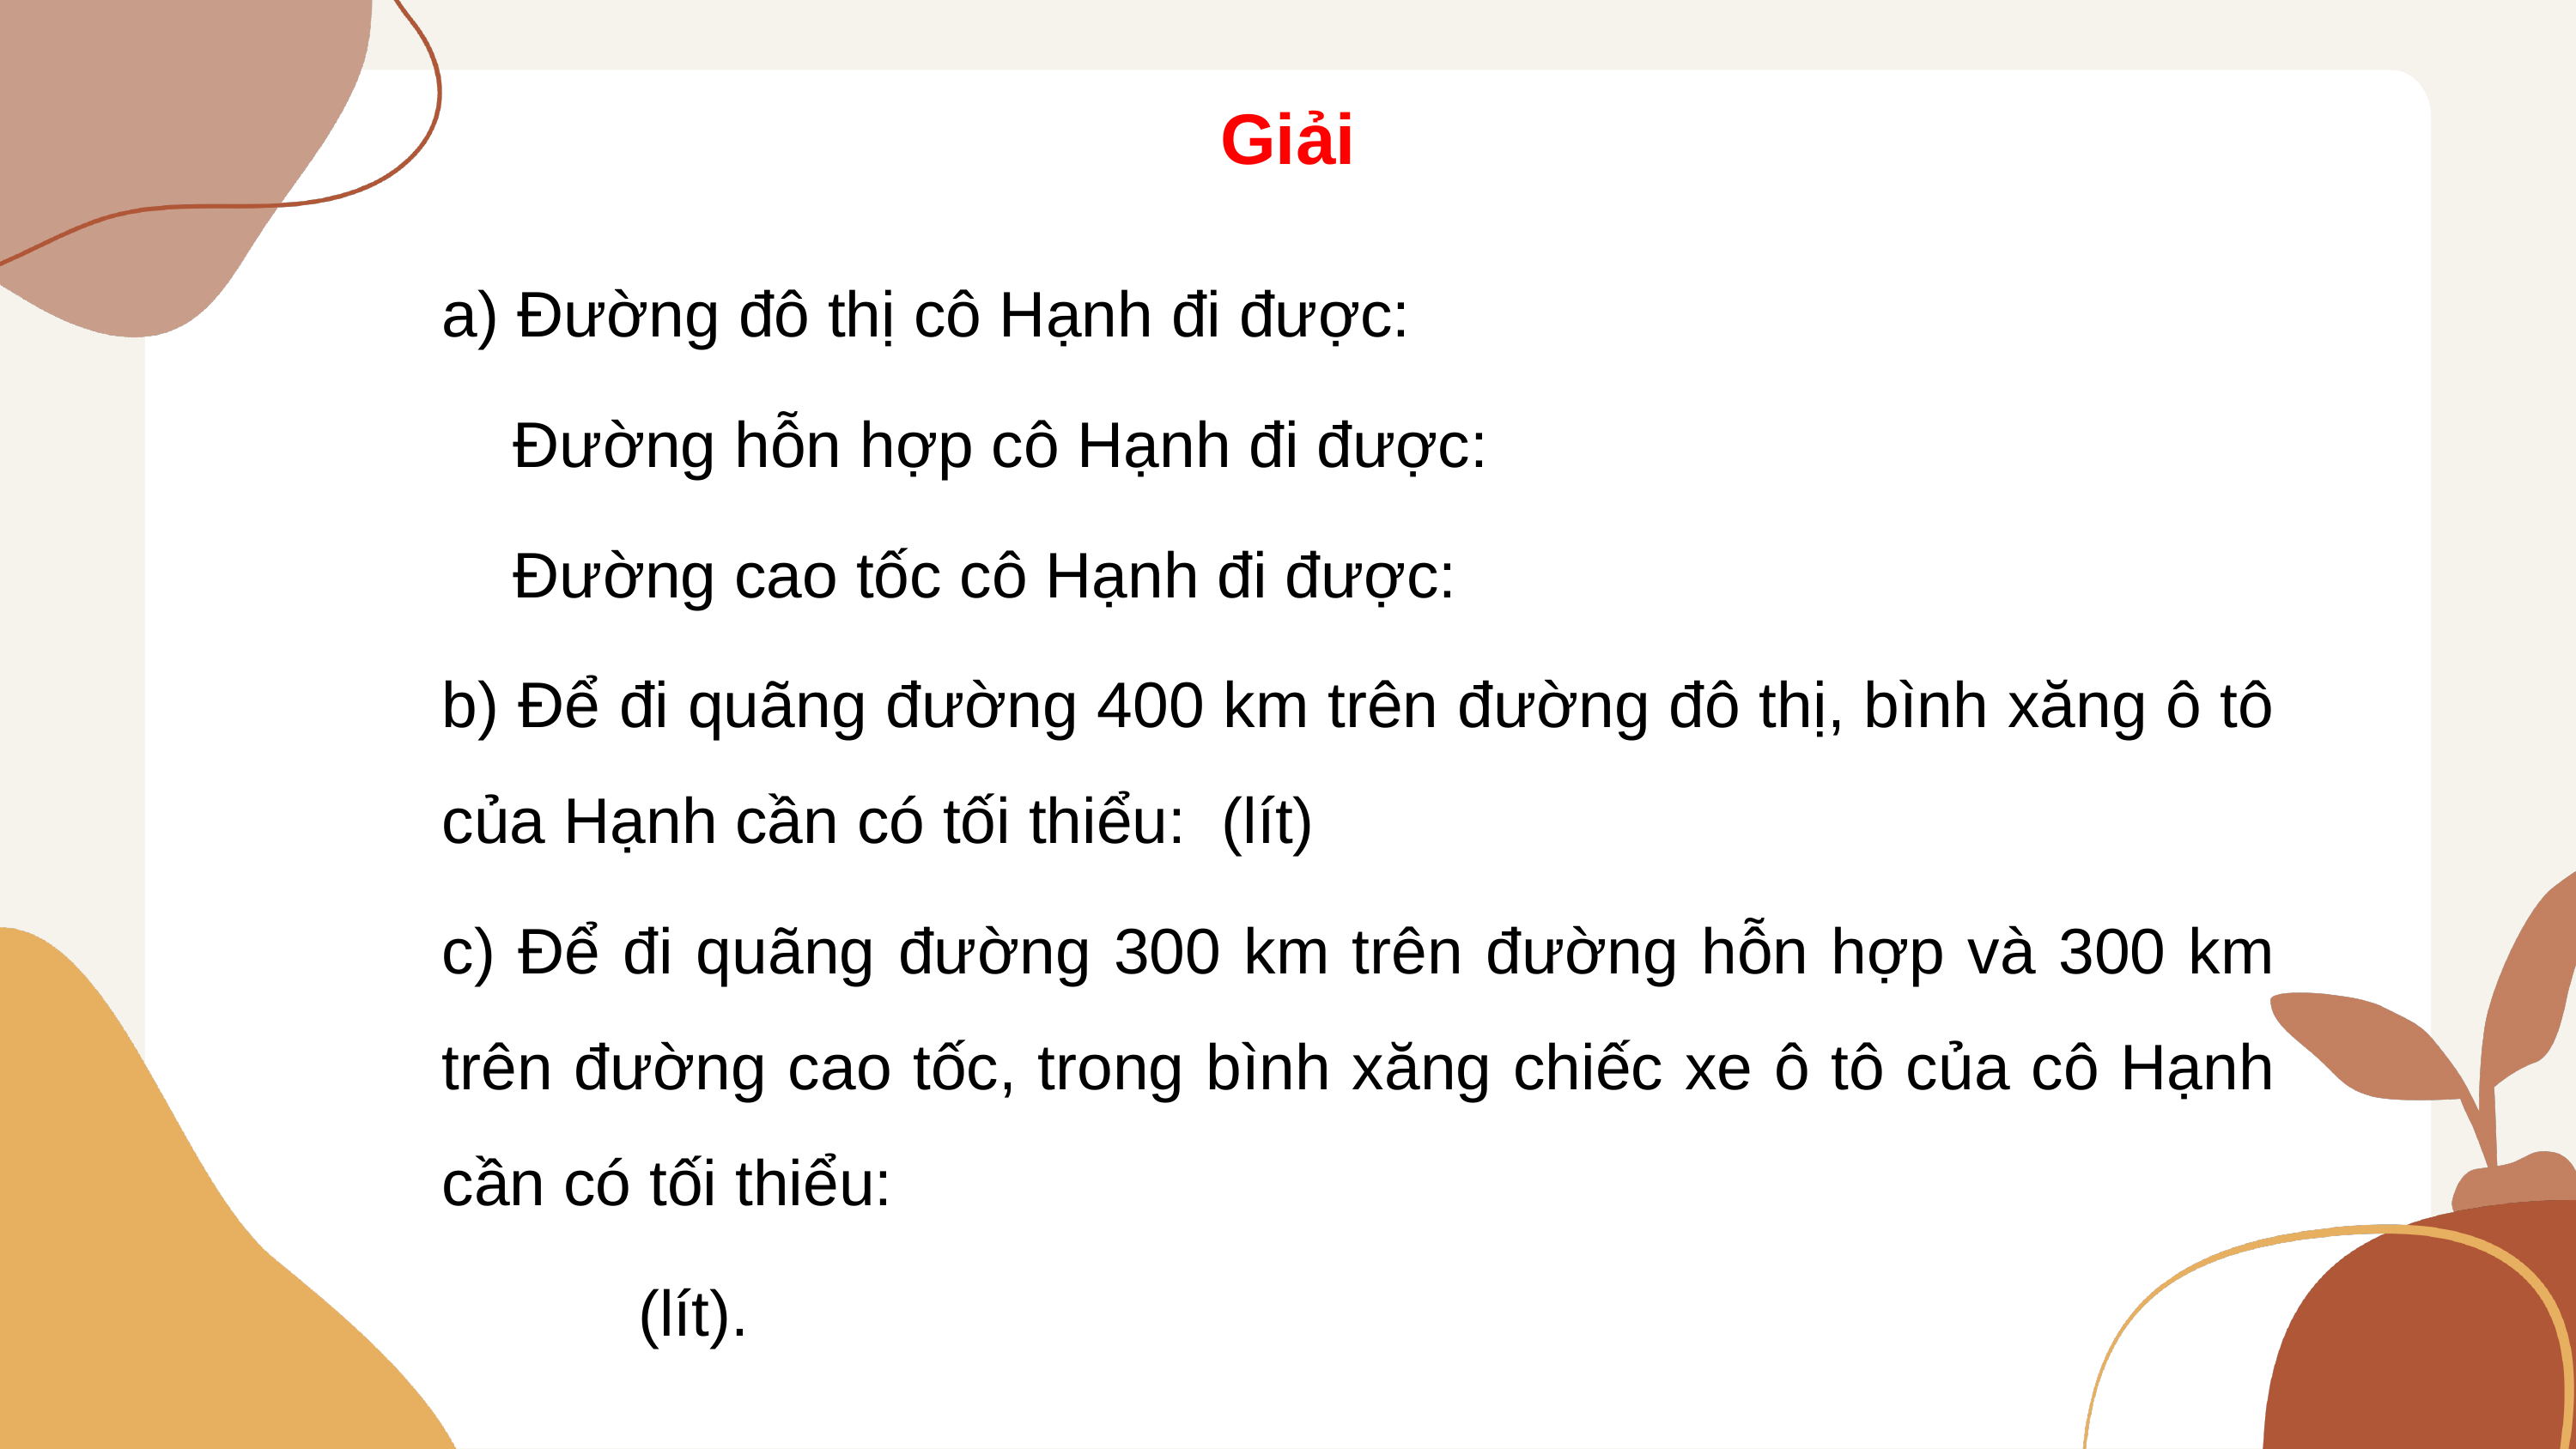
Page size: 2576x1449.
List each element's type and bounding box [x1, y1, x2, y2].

text_box [144, 70, 2432, 1449]
picture [0, 0, 532, 496]
picture [0, 863, 677, 1449]
picture [2067, 864, 2576, 1449]
